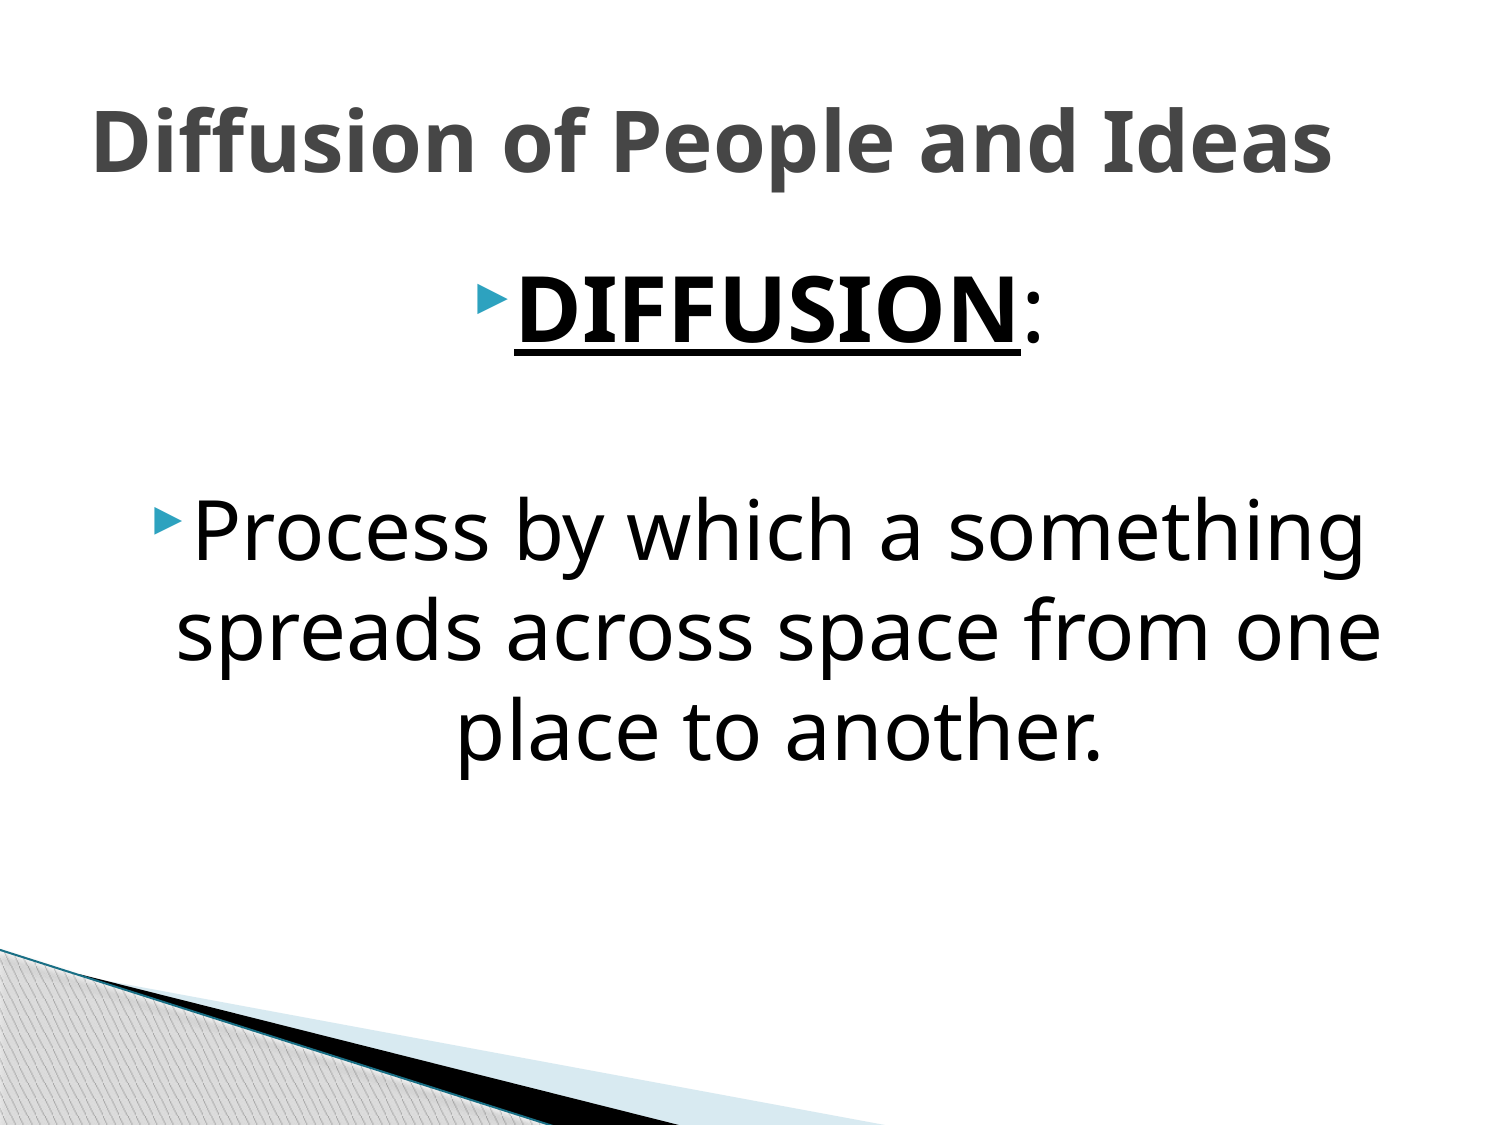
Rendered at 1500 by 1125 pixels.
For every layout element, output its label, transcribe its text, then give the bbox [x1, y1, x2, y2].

list DIFFUSION: Process by which a something spreads across space from one place to another. [75, 243, 1425, 986]
title Diffusion of People and Ideas [75, 45, 1425, 233]
